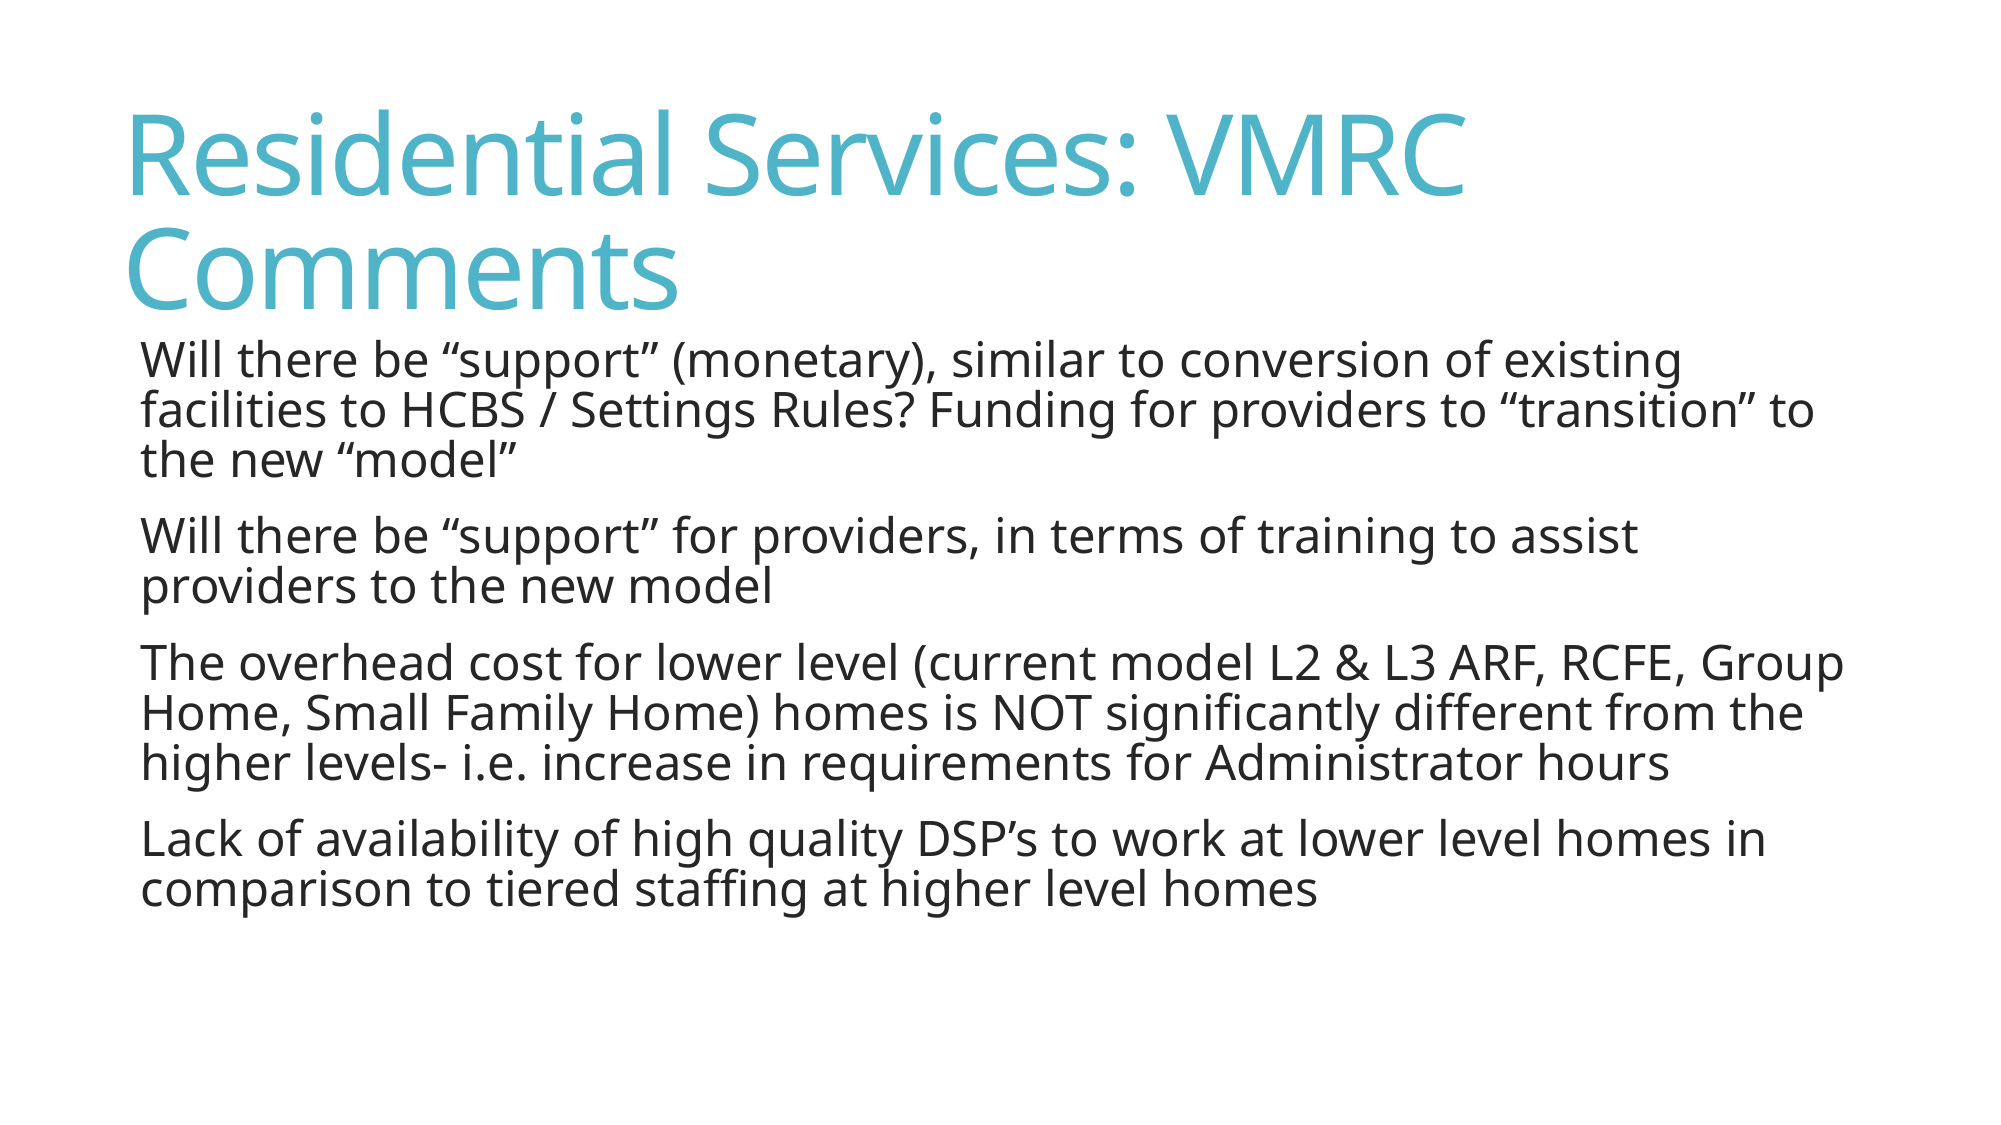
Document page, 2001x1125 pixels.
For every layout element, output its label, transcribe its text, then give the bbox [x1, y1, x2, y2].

title Residential Services: VMRC Comments [107, 81, 1875, 354]
list Will there be “support” (monetary), similar to conversion of existing facilities to HCBS / Settings Rules? Funding for providers to “transition” to the new “model” Will there be “support” for providers, in terms of training to assist providers to the new model The overhead cost for lower level (current model L2 & L3 ARF, RCFE, Group Home, Small Family Home) homes is NOT significantly different from the higher levels- i.e. increase in requirements for Administrator hours Lack of availability of high quality DSP’s to work at lower level homes in comparison to tiered staffing at higher level homes [111, 329, 1876, 948]
